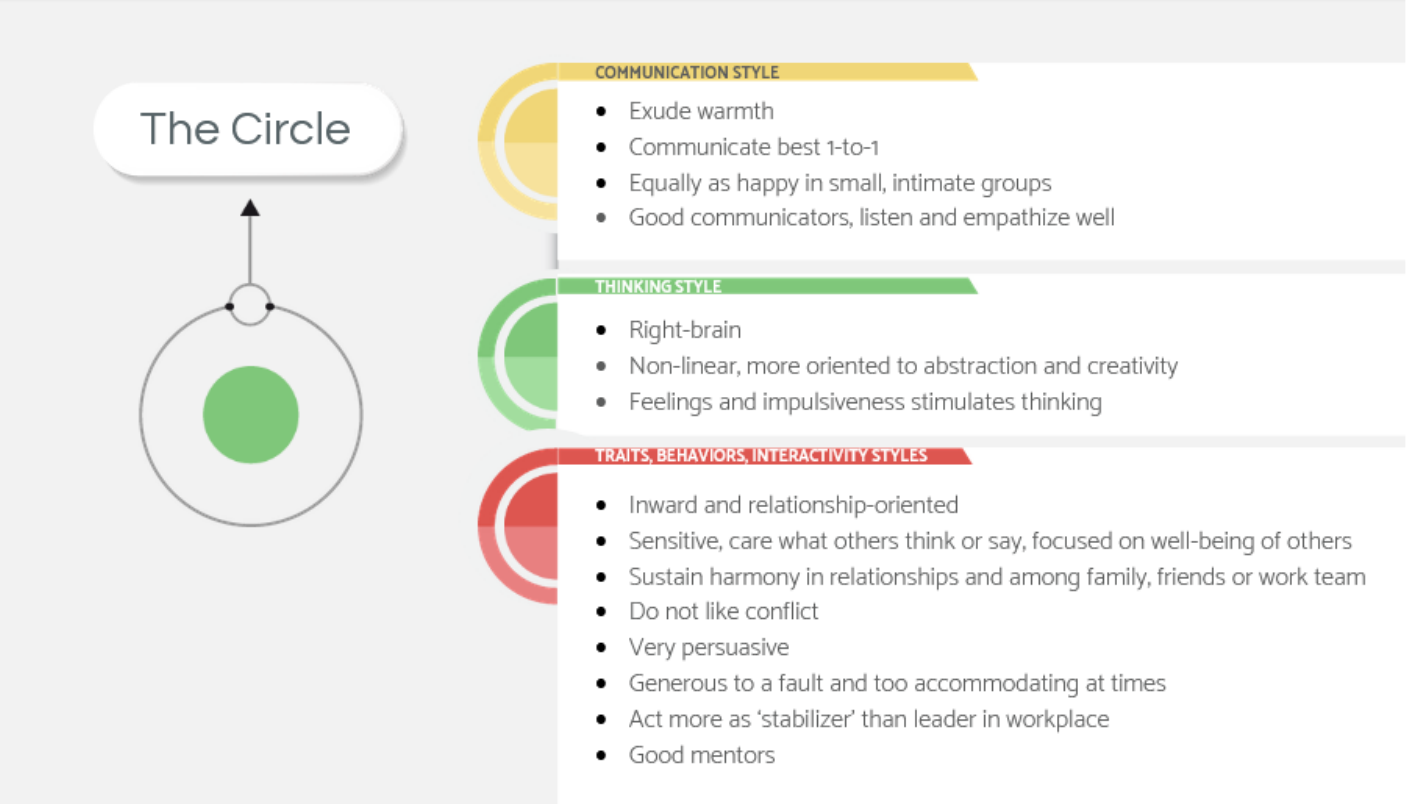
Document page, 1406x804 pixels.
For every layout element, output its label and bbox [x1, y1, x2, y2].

text_box [0, 0, 1406, 804]
